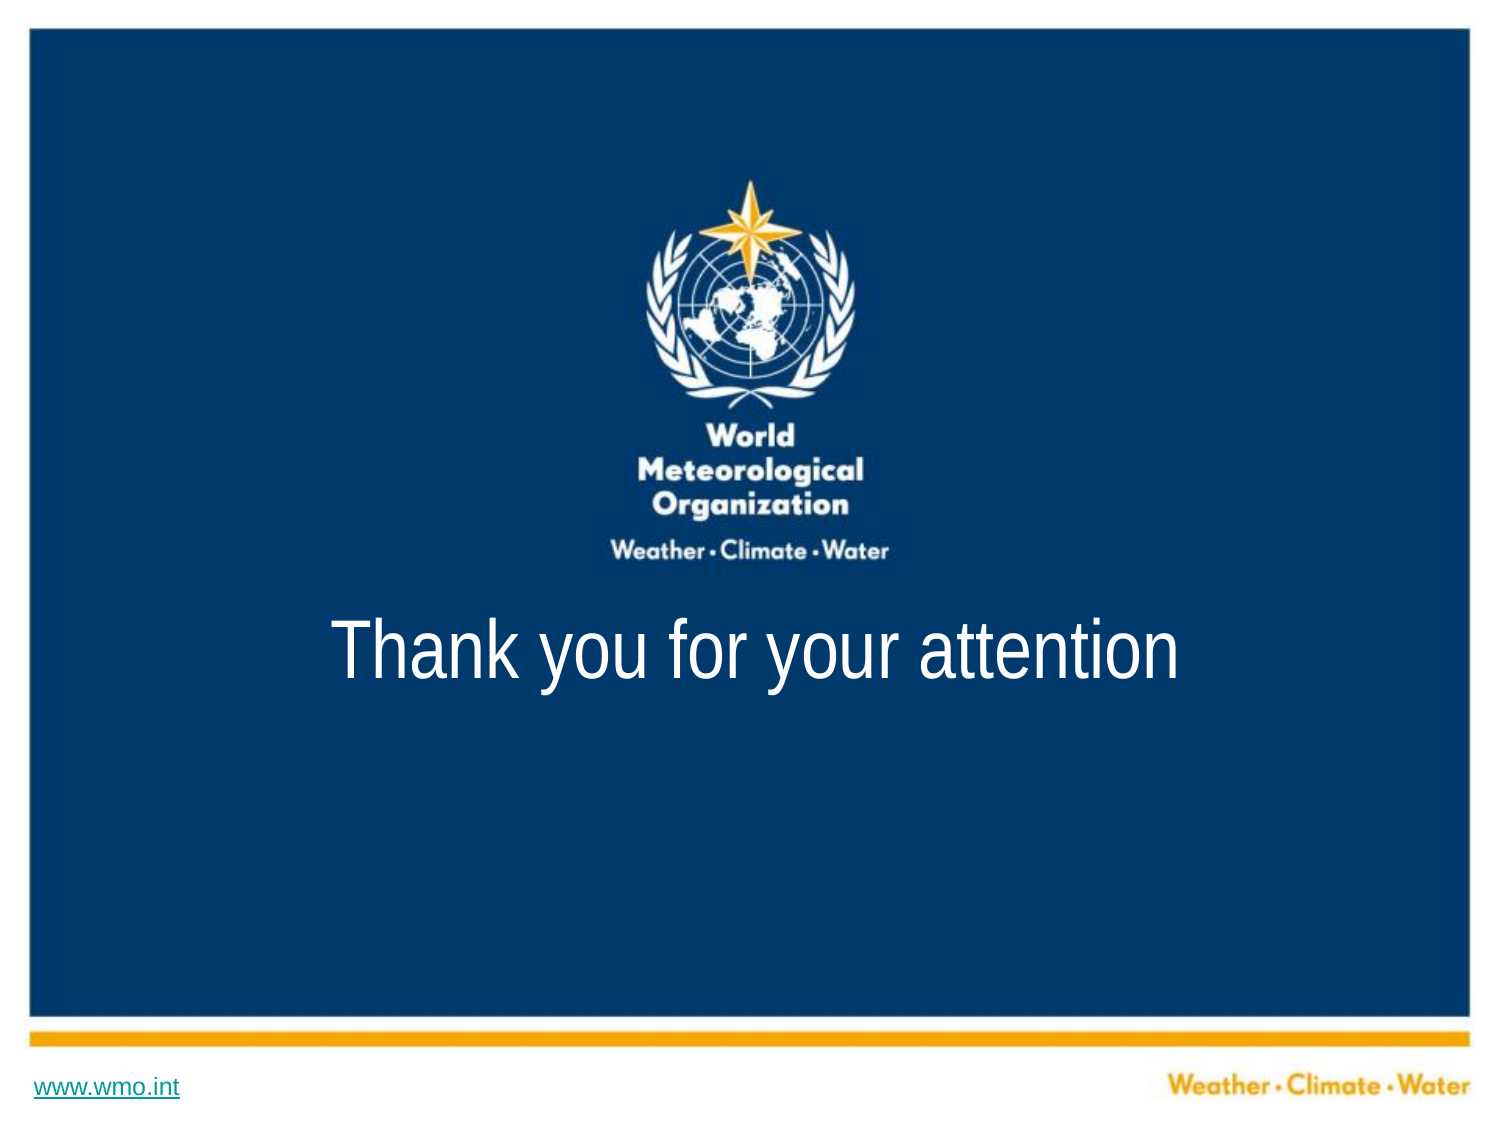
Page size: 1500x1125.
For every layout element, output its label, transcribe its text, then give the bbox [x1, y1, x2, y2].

title Thank you for your attention [41, 586, 1471, 705]
picture [0, 0, 1500, 1125]
